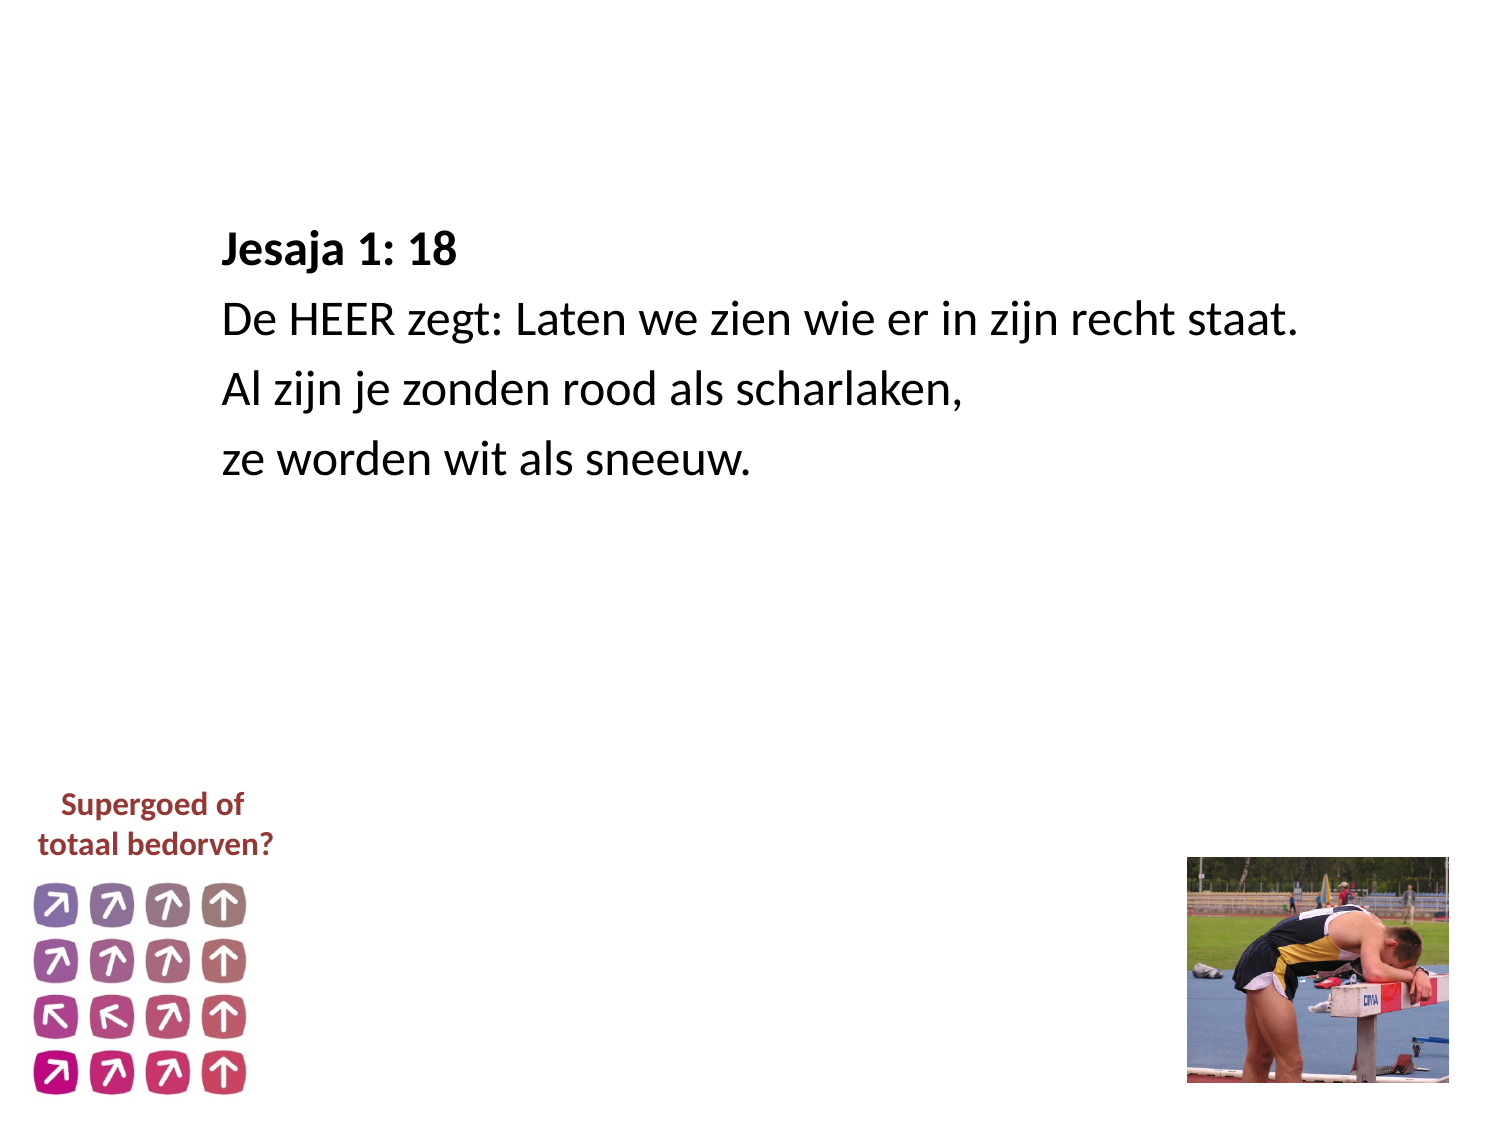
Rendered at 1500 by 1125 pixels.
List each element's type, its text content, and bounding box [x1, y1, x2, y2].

picture [1186, 857, 1450, 1083]
list Jesaja 1: 18 De HEER zegt: Laten we zien wie er in zijn recht staat. Al zijn je zonden rood als scharlaken, ze worden wit als sneeuw. [206, 207, 1367, 1048]
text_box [0, 774, 314, 1102]
